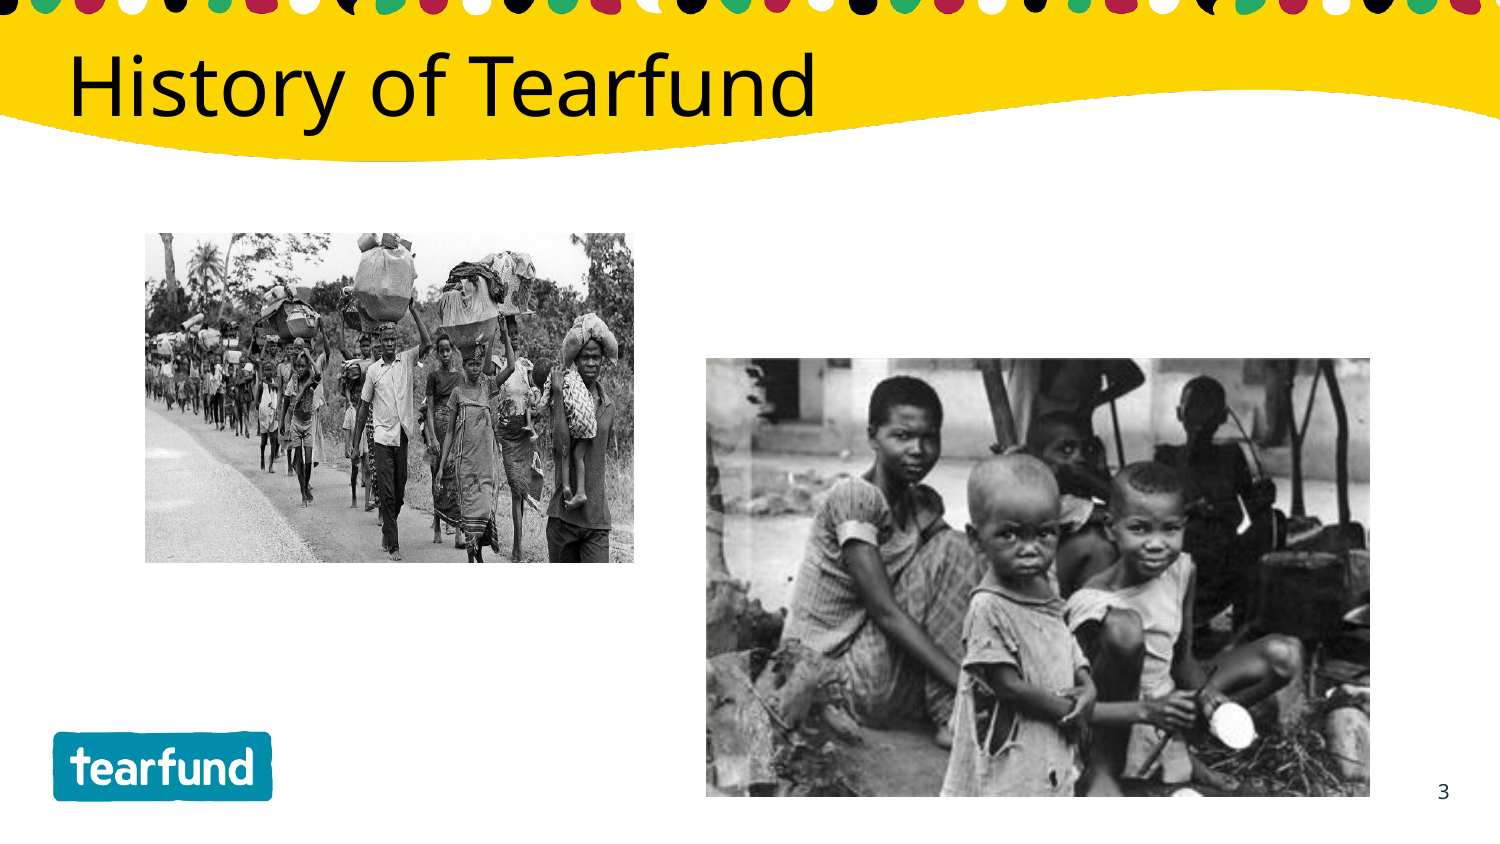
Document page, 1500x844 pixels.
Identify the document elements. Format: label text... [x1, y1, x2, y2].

picture [0, 0, 1500, 844]
title History of Tearfund [51, 18, 1449, 113]
